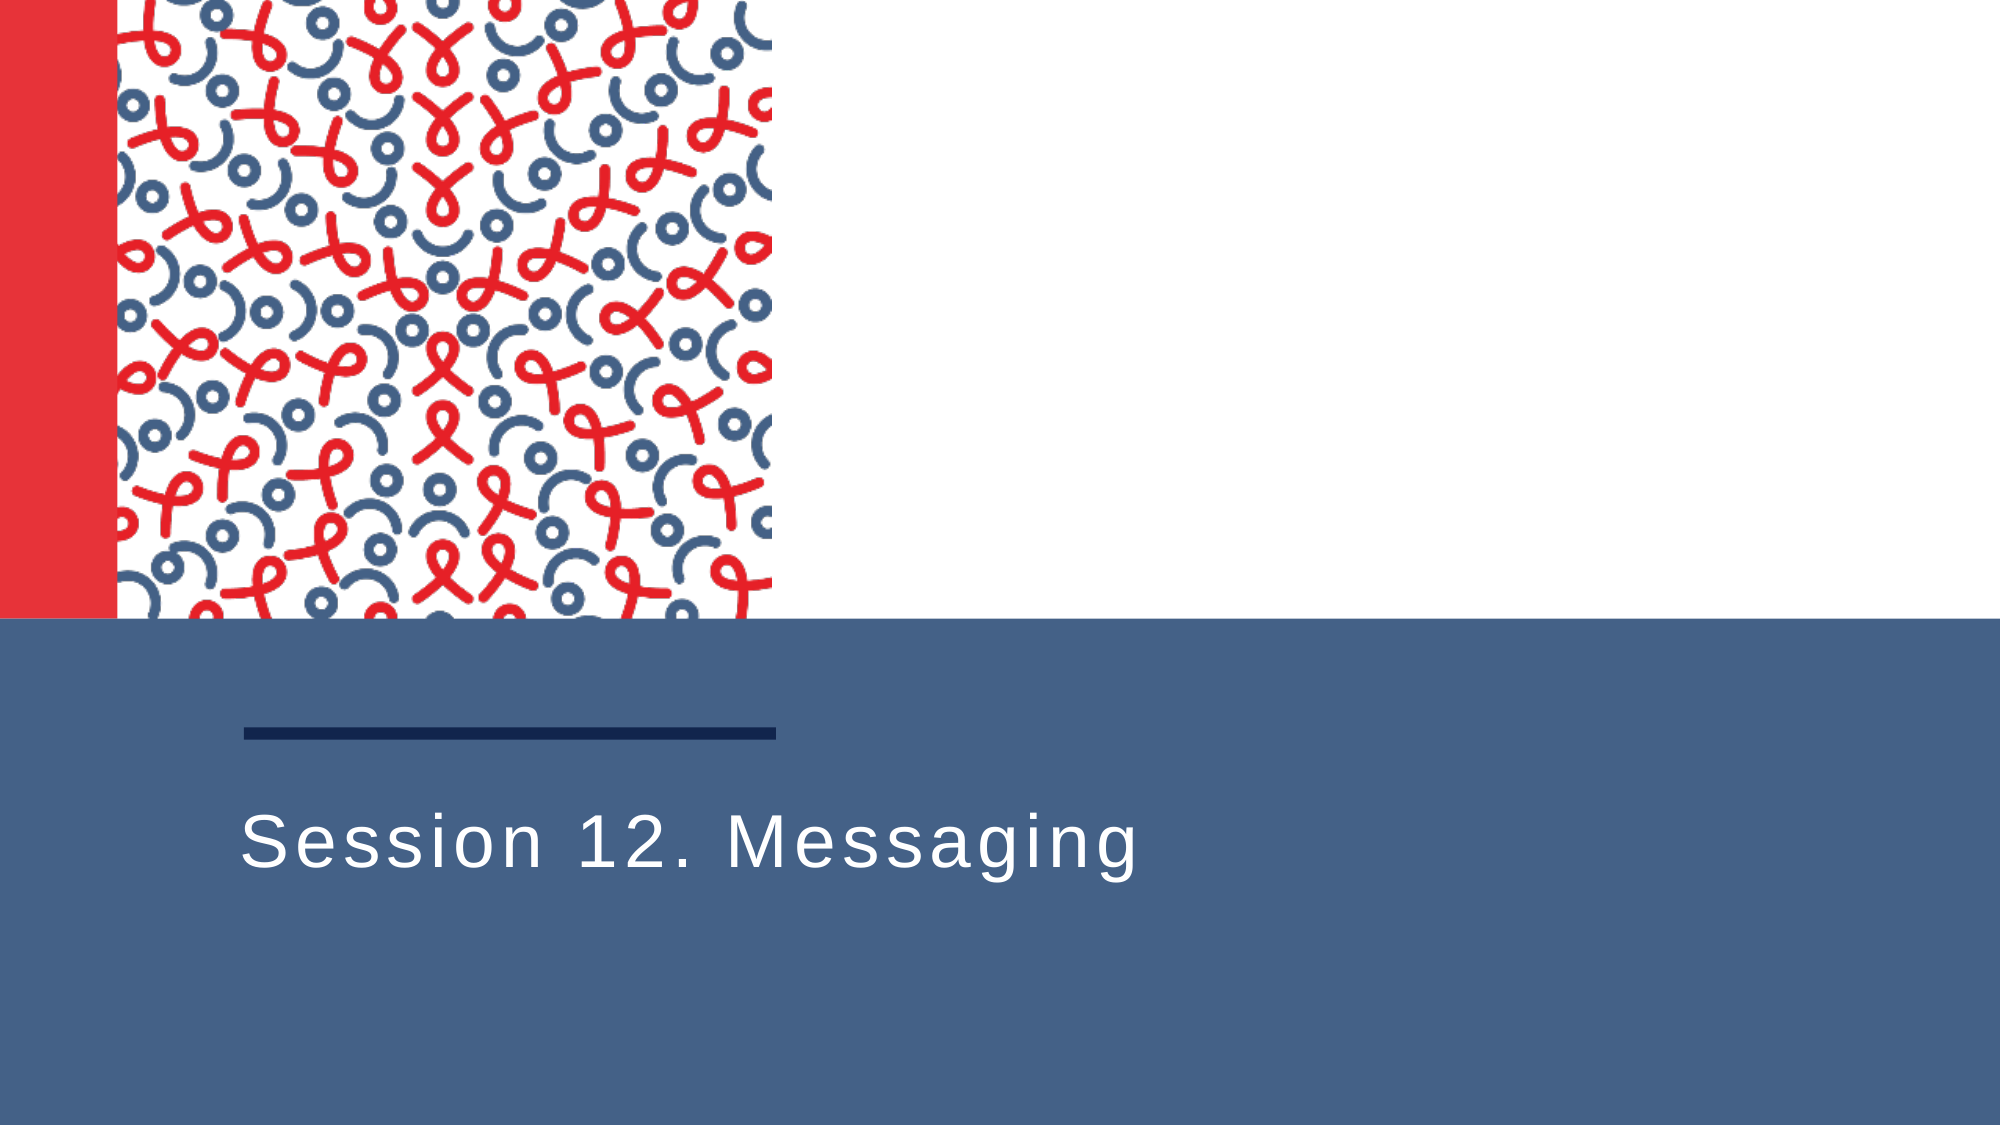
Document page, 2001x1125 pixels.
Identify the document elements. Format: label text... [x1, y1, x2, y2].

title Session 12. Messaging [224, 779, 1835, 997]
picture [118, 0, 2000, 619]
